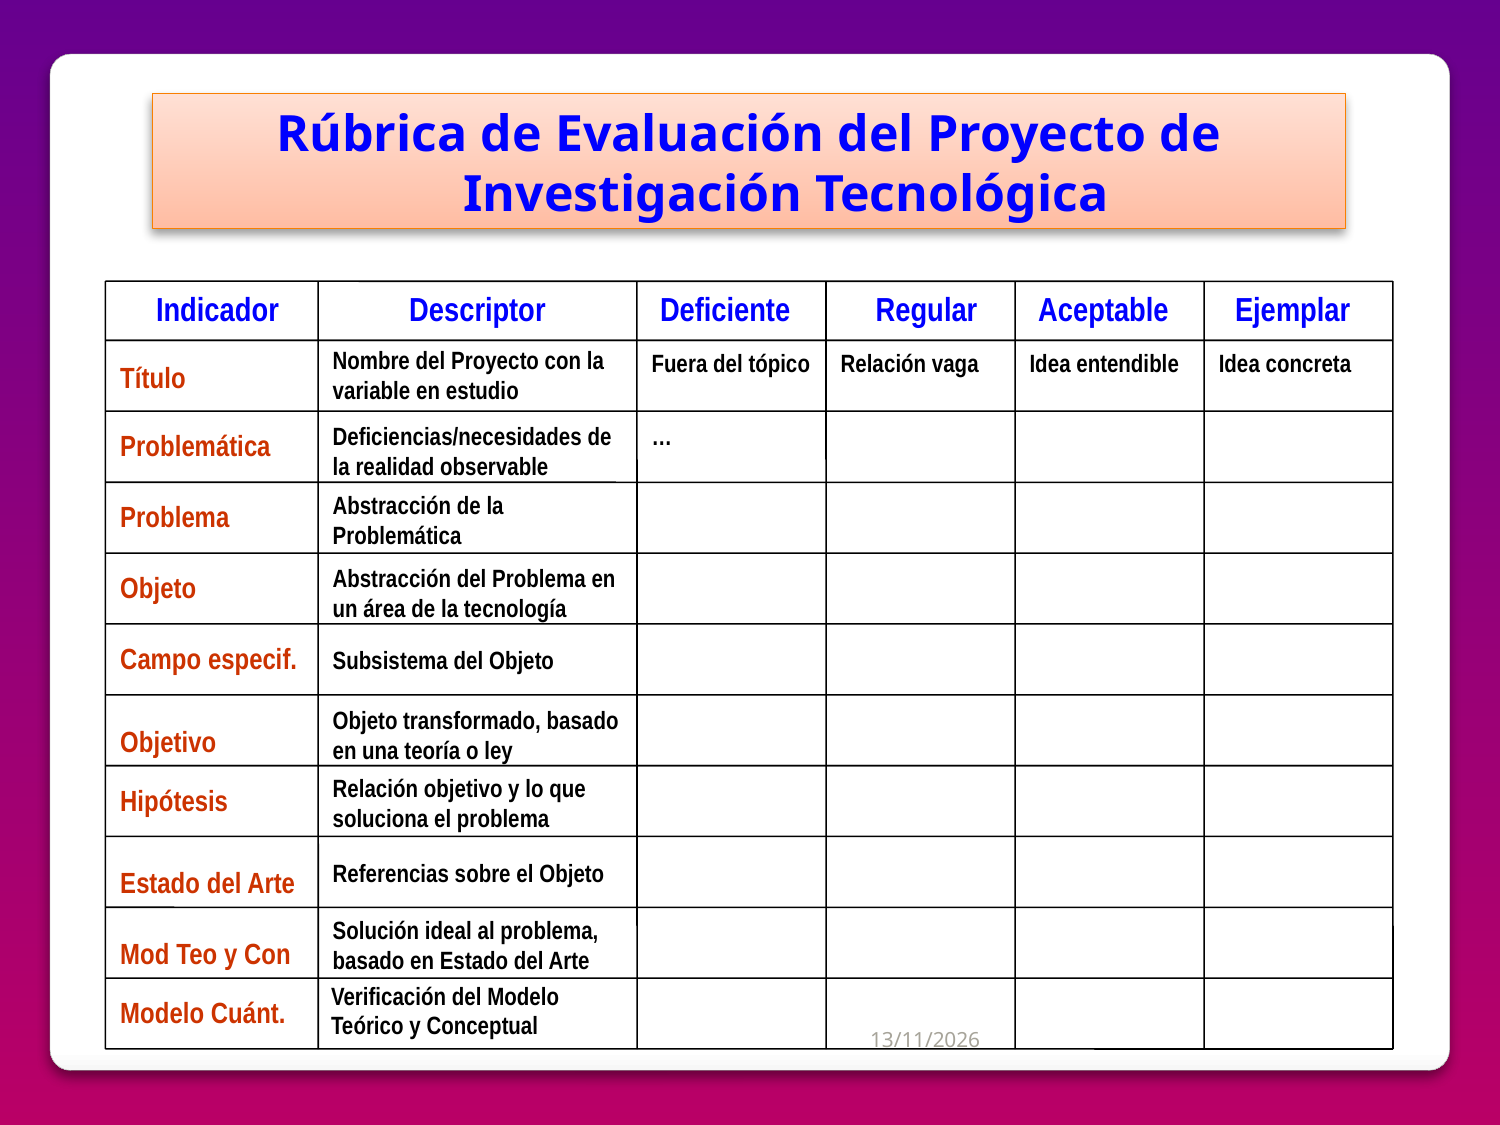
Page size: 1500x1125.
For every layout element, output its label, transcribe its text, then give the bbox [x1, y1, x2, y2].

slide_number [619, 1002, 995, 1063]
text_box Hipótesis [105, 774, 307, 825]
text_box Ejemplar [1192, 281, 1393, 336]
text_box Aceptable [1003, 281, 1192, 336]
text_box Rúbrica de Evaluación del Proyecto de Investigación Tecnológica [152, 93, 1346, 229]
text_box … [636, 413, 826, 459]
text_box Solución ideal al problema, basado en Estado del Arte [317, 907, 637, 982]
text_box Campo especif. [105, 632, 330, 683]
text_box Problema [105, 491, 307, 541]
text_box Indicador [117, 281, 318, 336]
text_box Subsistema del Objeto [317, 637, 637, 683]
text_box Título [105, 352, 307, 402]
text_box Regular [826, 281, 1003, 336]
text_box Deficiente [624, 281, 826, 336]
text_box Relación objetivo y lo que soluciona el problema [317, 765, 637, 841]
text_box Problemática [105, 420, 307, 470]
text_box Deficiencias/necesidades de la realidad observable [317, 413, 637, 481]
text_box Referencias sobre el Objeto [317, 850, 637, 896]
text_box Descriptor [377, 281, 578, 336]
text_box Abstracción de la Problemática [317, 481, 637, 555]
text_box Relación vaga [825, 340, 1014, 385]
text_box Objetivo [105, 715, 307, 766]
text_box Abstracción del Problema en un área de la tecnología [317, 555, 637, 630]
text_box Fuera del tópico [636, 340, 825, 385]
text_box Objeto [105, 561, 307, 612]
text_box Mod Teo y Con [105, 928, 317, 978]
text_box Estado del Arte [105, 857, 330, 907]
text_box Idea concreta [1203, 340, 1393, 385]
text_box Verificación del Modelo Teórico y Conceptual [316, 972, 636, 1048]
text_box Nombre del Proyecto con la variable en estudio [317, 337, 637, 413]
text_box Modelo Cuánt. [105, 987, 307, 1037]
text_box Idea entendible [1014, 340, 1203, 385]
text_box Objeto transformado, basado en una teoría o ley [317, 697, 637, 765]
